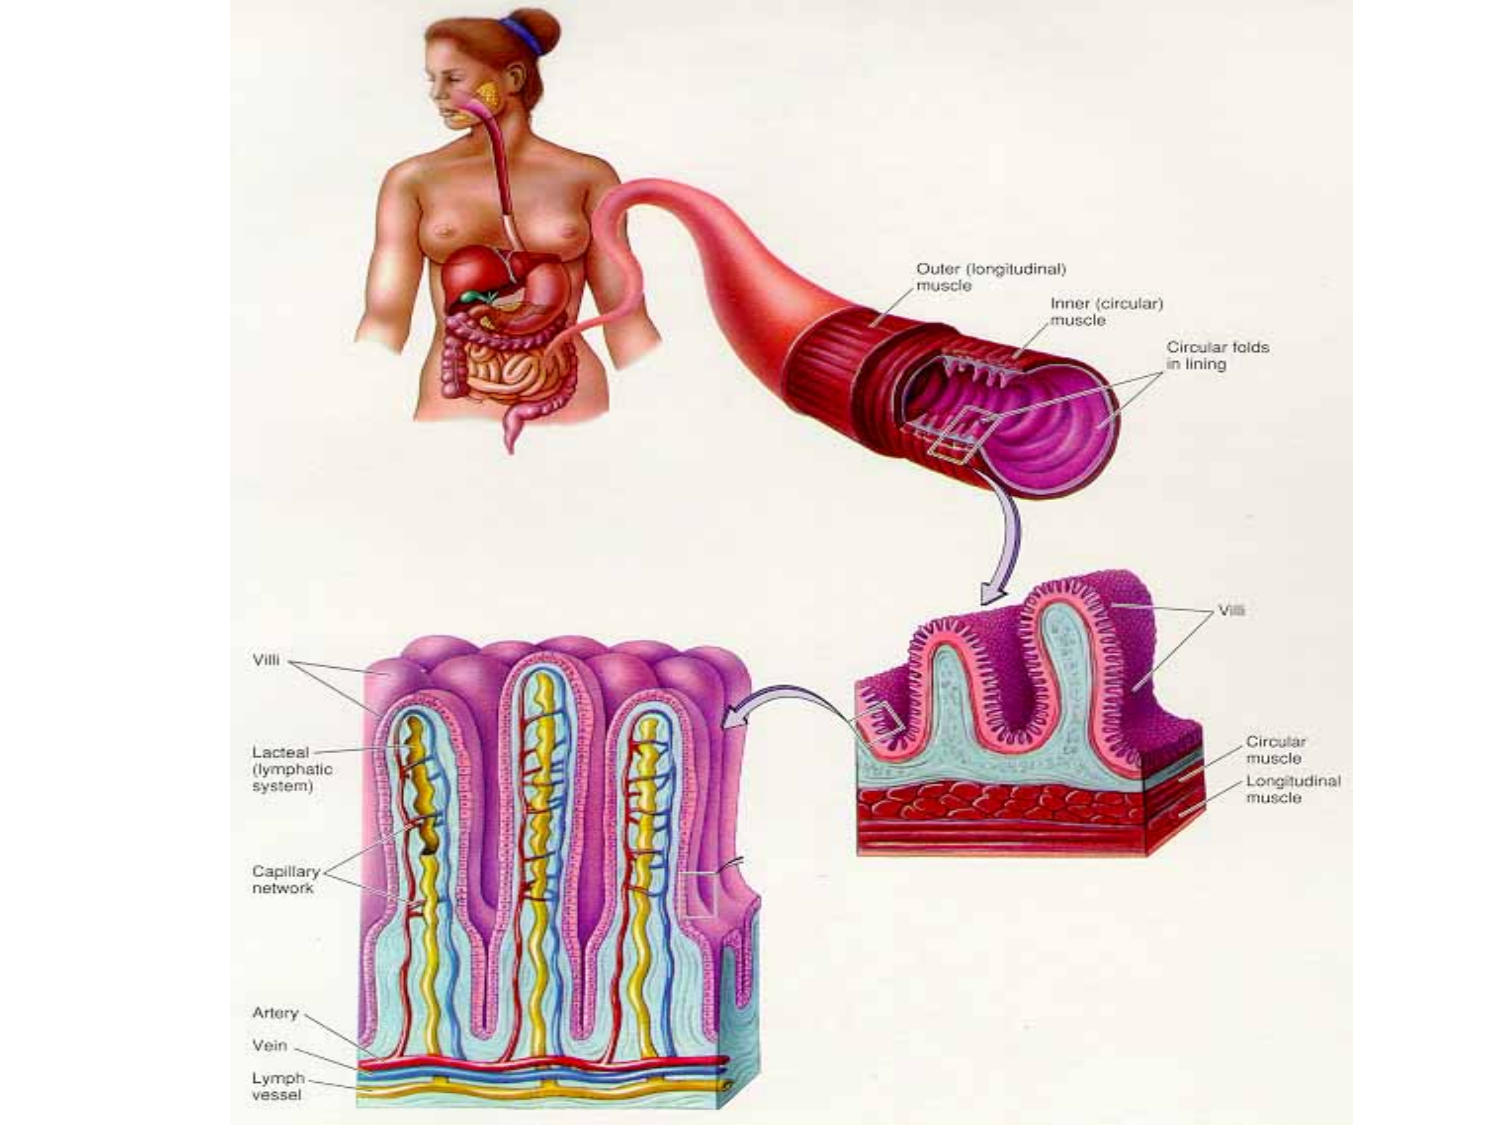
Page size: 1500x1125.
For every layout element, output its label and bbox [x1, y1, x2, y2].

picture [229, 0, 1353, 1125]
